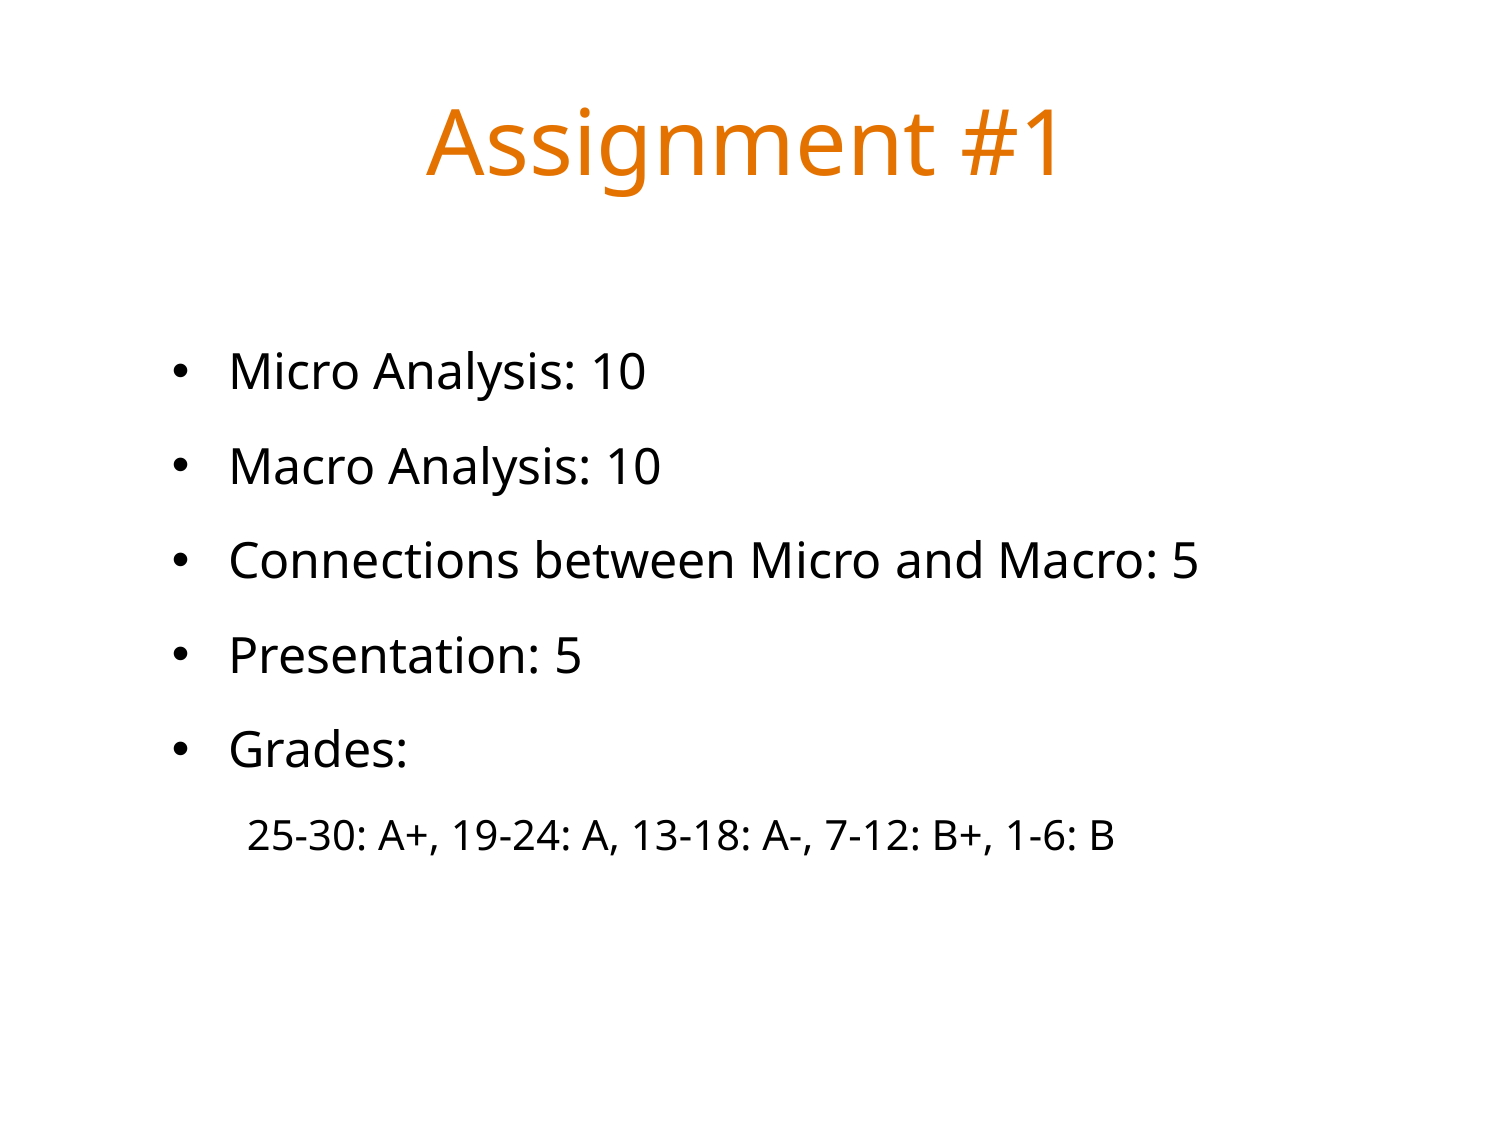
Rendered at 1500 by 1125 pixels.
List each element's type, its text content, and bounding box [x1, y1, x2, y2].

list Micro Analysis: 10 Macro Analysis: 10 Connections between Micro and Macro: 5 Presentation: 5 Grades: 25-30: A+, 19-24: A, 13-18: A-, 7-12: B+, 1-6: B [156, 320, 1317, 1011]
title Assignment #1 [75, 45, 1425, 233]
